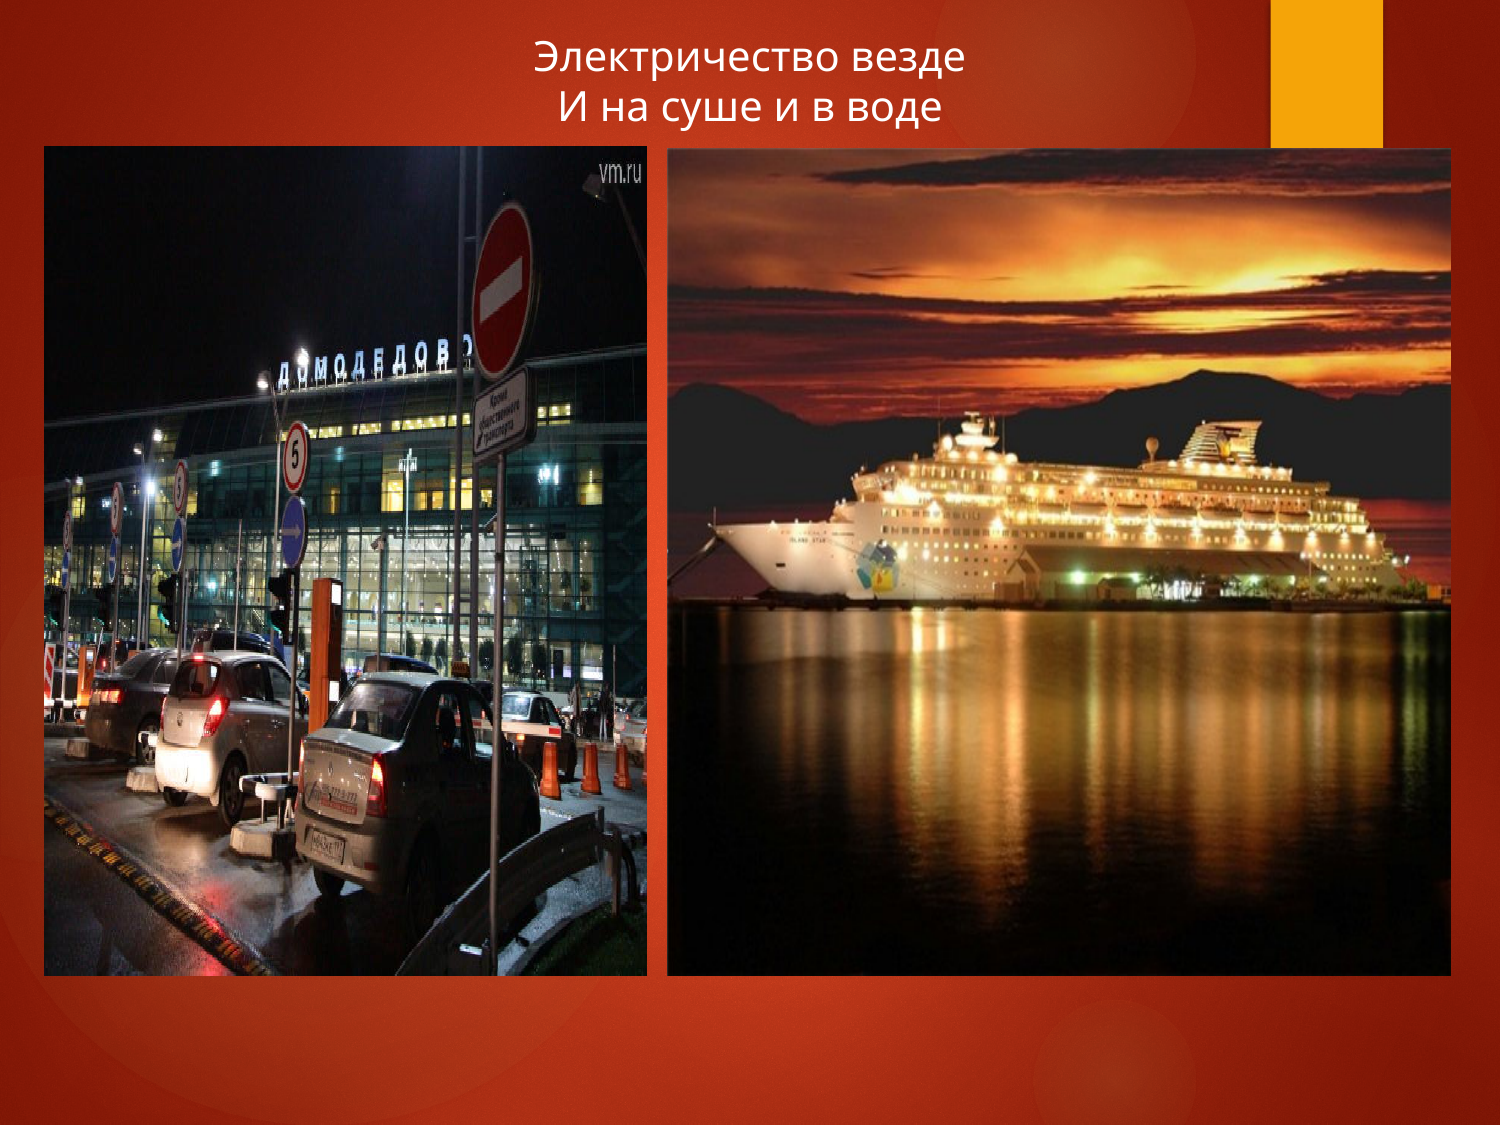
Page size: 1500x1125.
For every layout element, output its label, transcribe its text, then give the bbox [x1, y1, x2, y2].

text_box Электричество везде И на суше и в воде [496, 22, 1004, 188]
picture [666, 148, 1451, 977]
picture [44, 146, 648, 977]
